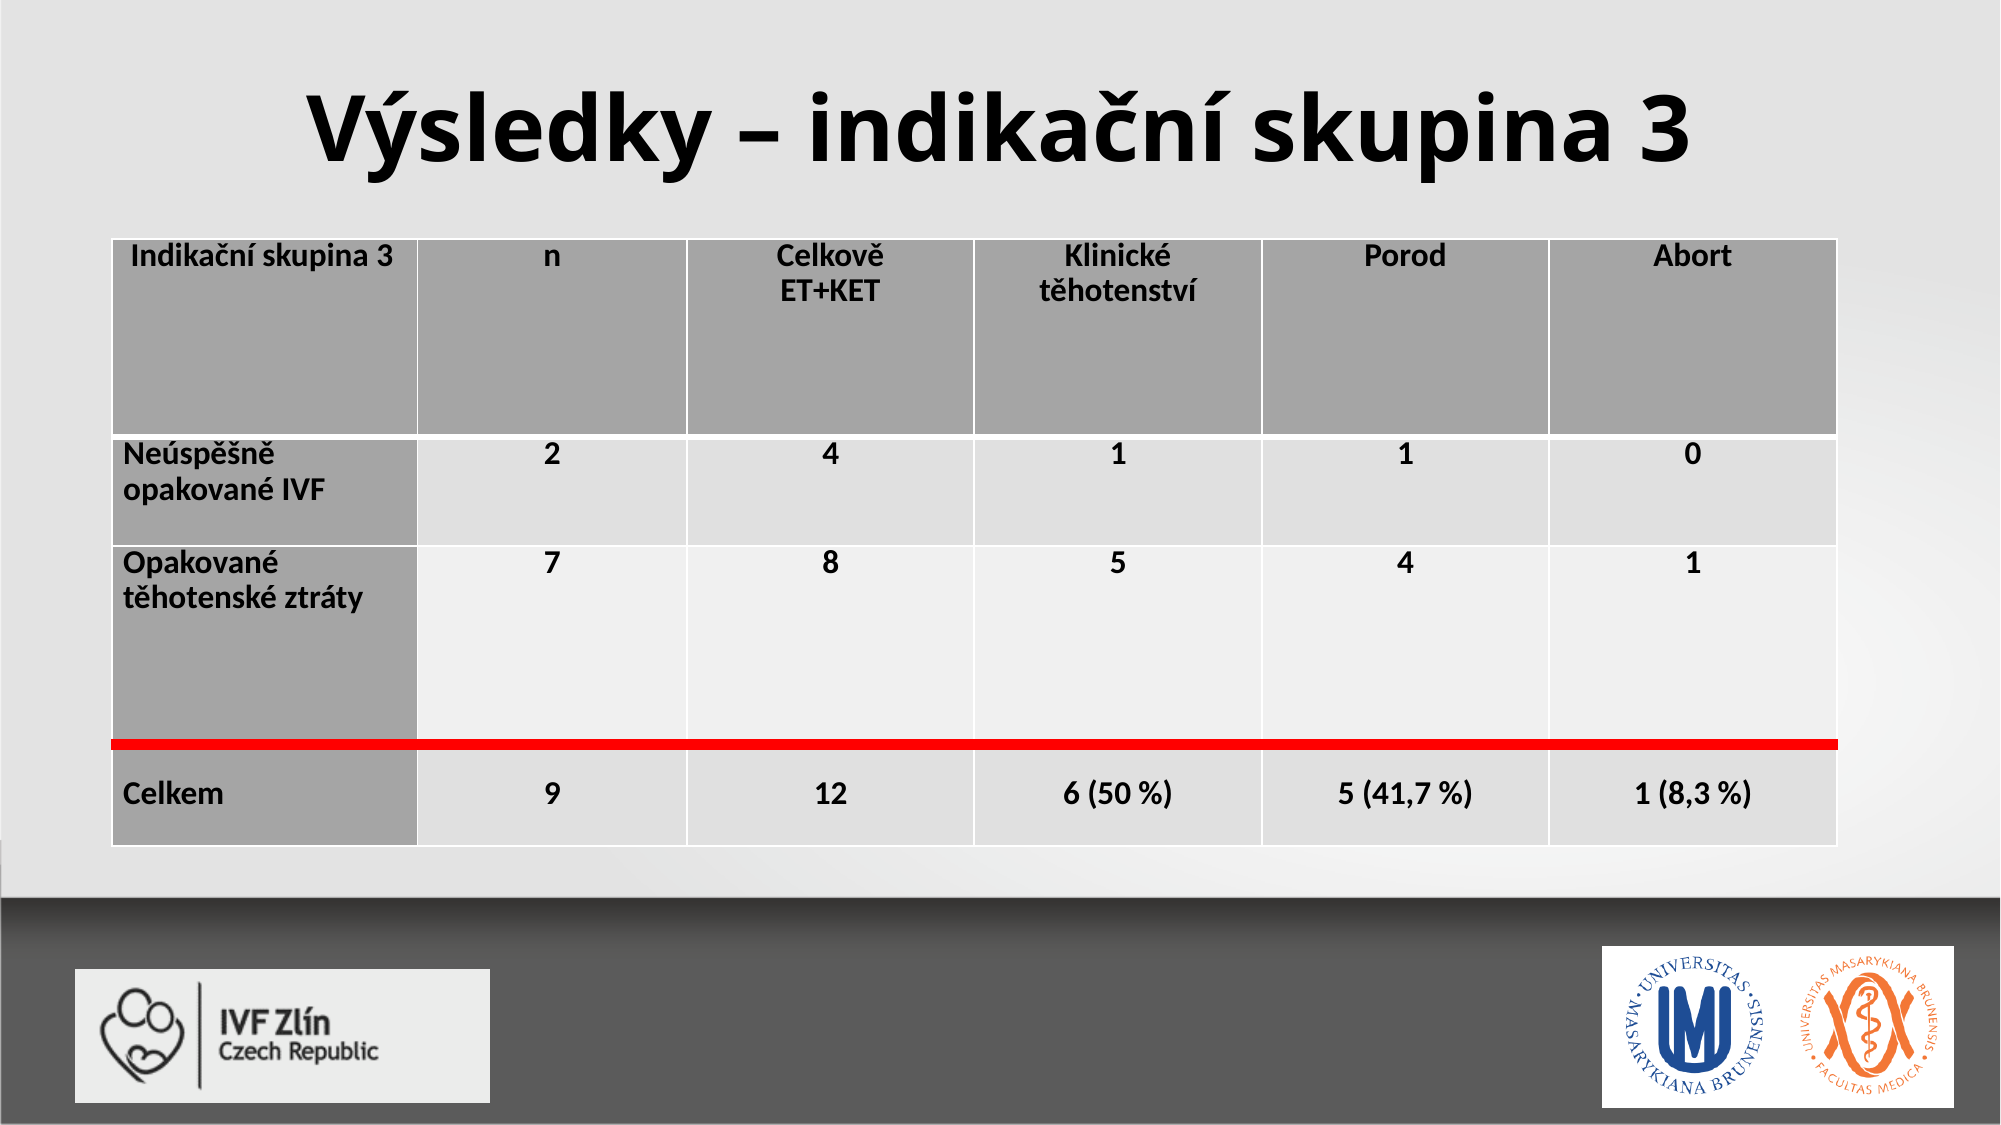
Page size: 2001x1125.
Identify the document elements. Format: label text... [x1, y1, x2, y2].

table_cell 5 [975, 547, 1261, 739]
table_cell 12 [688, 750, 973, 845]
table_header Abort [1550, 240, 1836, 434]
table_cell 4 [1263, 547, 1548, 739]
table_cell Neúspěšně opakované IVF [113, 440, 417, 545]
table_cell 9 [418, 750, 686, 845]
table_cell Celkem [113, 750, 417, 845]
table_cell 0 [1550, 440, 1836, 545]
table_cell 6 (50 %) [975, 750, 1261, 845]
table_header Celkově ET+KET [688, 240, 973, 434]
table_cell 1 [1550, 547, 1836, 739]
table_cell 1 (8,3 %) [1550, 750, 1836, 845]
table_cell Opakované těhotenské ztráty [113, 547, 417, 739]
table_cell 4 [688, 440, 973, 545]
table_cell 8 [688, 547, 973, 739]
table_header Porod [1263, 240, 1548, 434]
picture [0, 0, 2001, 1125]
table_cell 7 [418, 547, 686, 739]
table_header Indikační skupina 3 [113, 240, 417, 434]
table_cell 5 (41,7 %) [1263, 750, 1548, 845]
title Výsledky – indikační skupina 3 [137, 59, 1863, 204]
table_header Klinické těhotenství [975, 240, 1261, 434]
table_cell 1 [975, 440, 1261, 545]
table_header n [418, 240, 686, 434]
table_cell 1 [1263, 440, 1548, 545]
table_cell 2 [418, 440, 686, 545]
